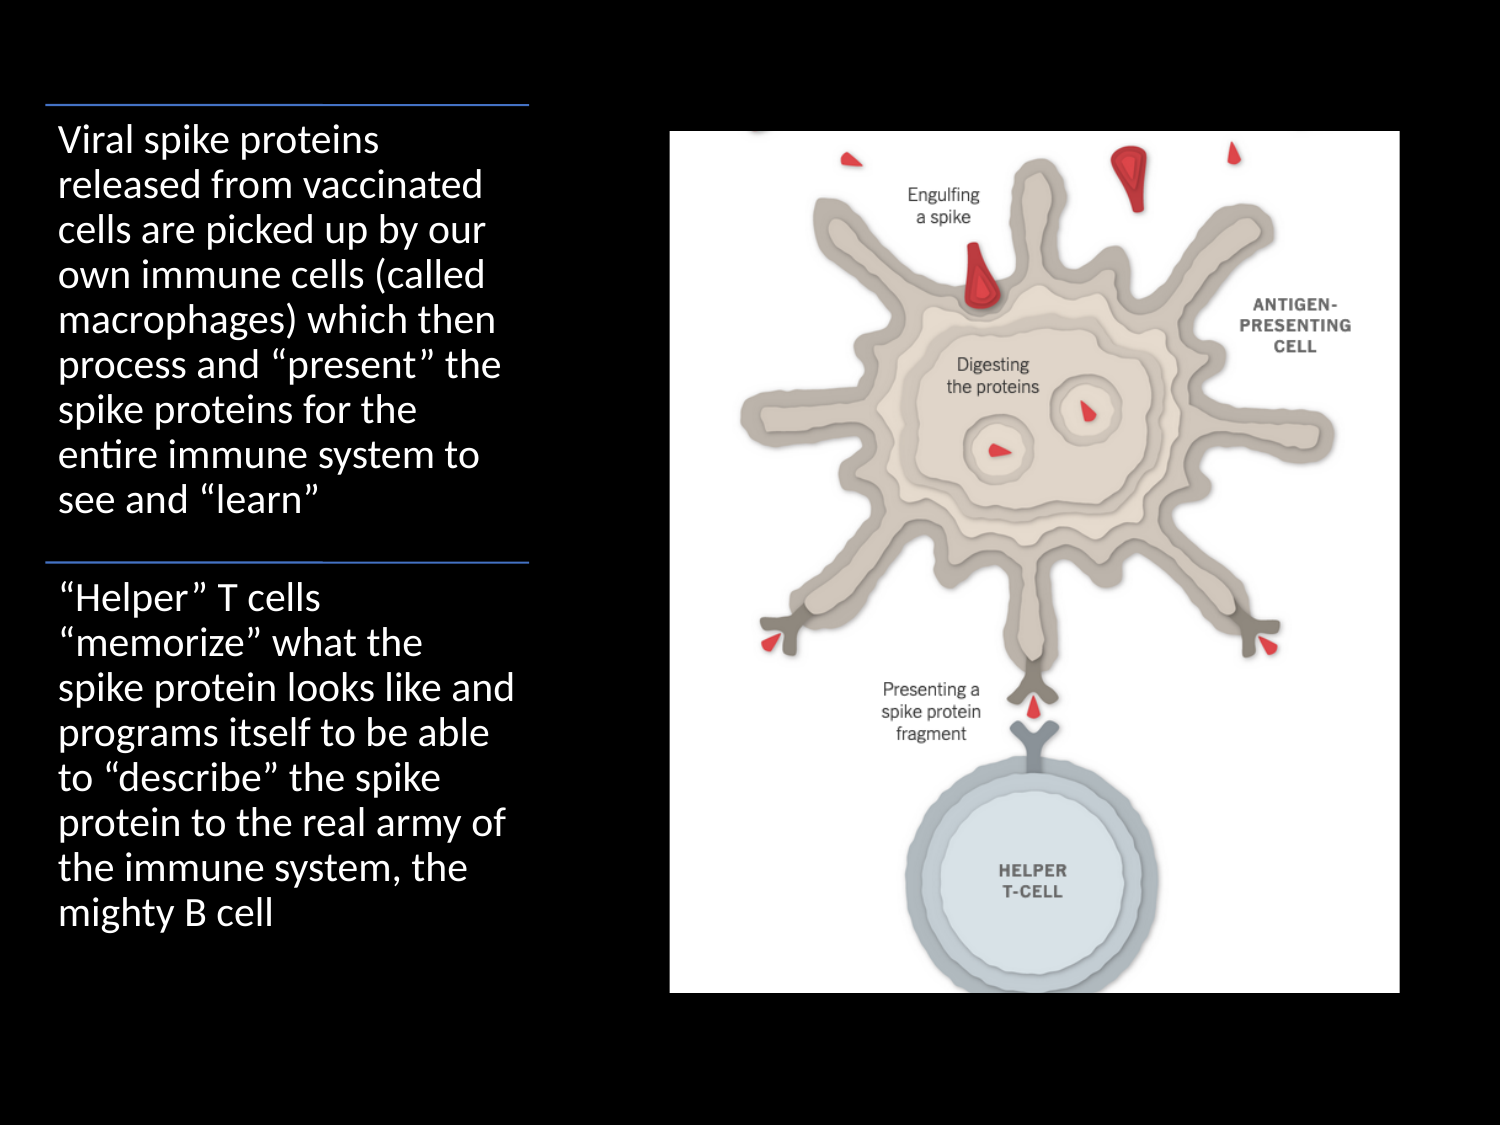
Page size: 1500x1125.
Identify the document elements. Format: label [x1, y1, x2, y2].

text_box [45, 104, 530, 1020]
list [669, 131, 1400, 993]
